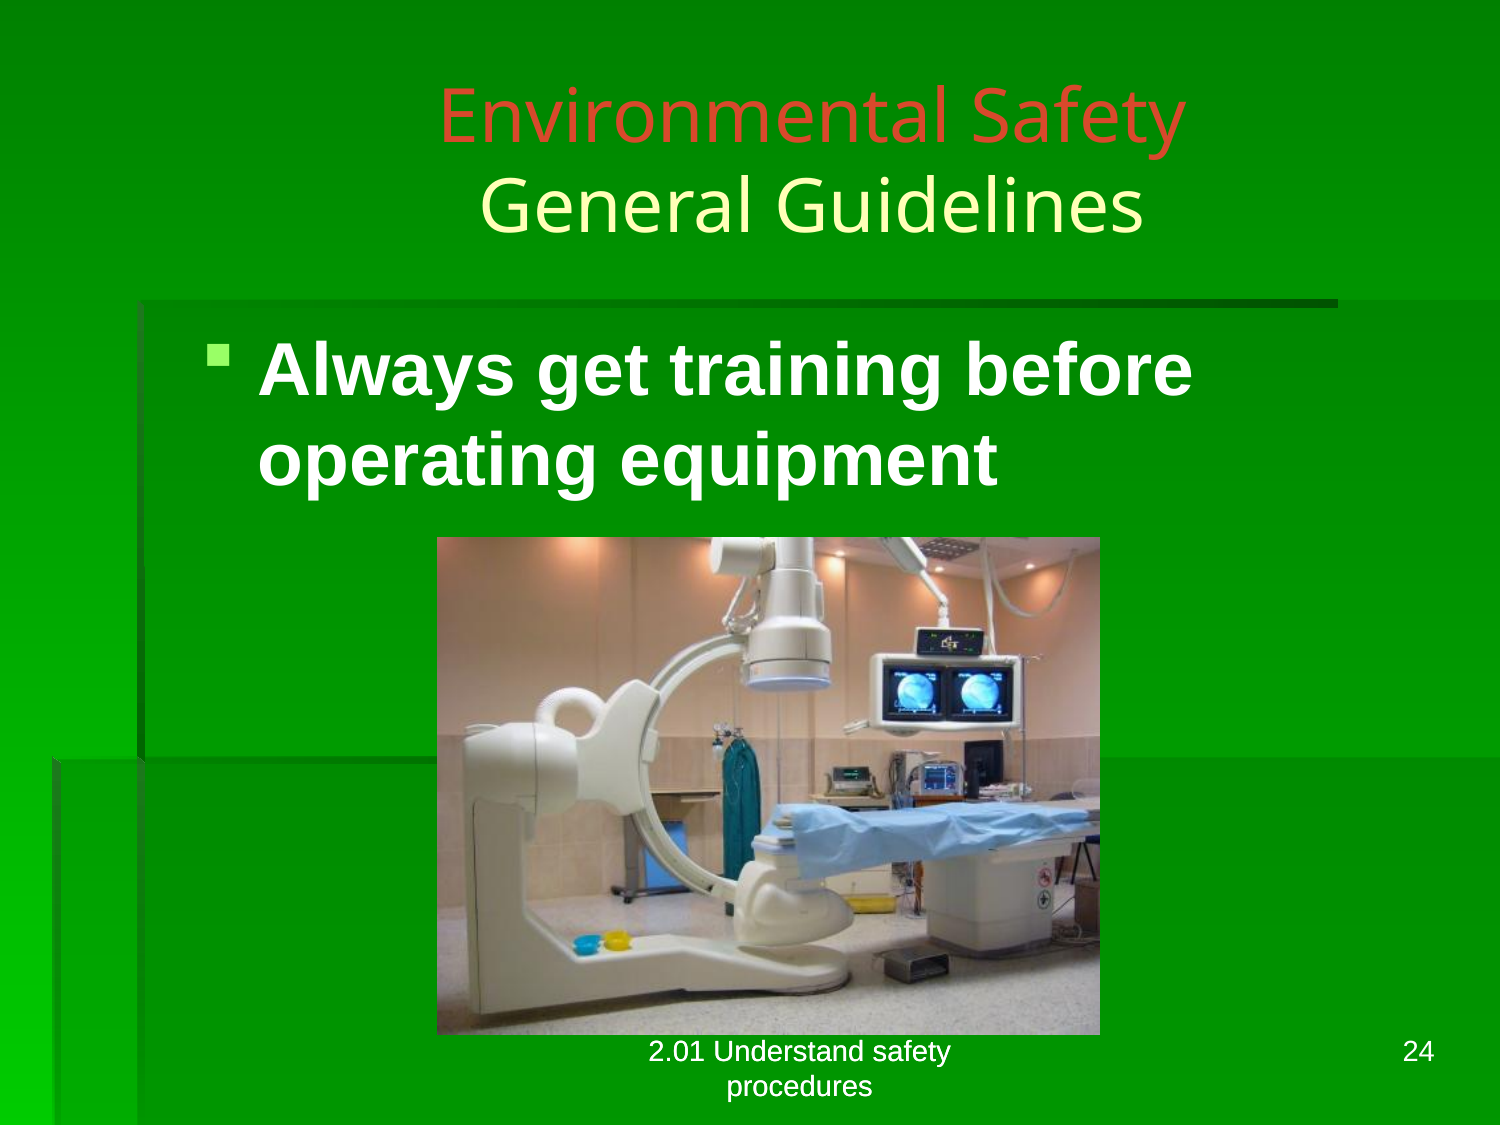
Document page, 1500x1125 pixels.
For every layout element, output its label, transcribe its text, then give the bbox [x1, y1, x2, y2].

picture [437, 537, 1101, 1035]
slide_number 24 [1137, 1024, 1451, 1103]
text_box 2.01 Understand safety procedures [562, 1044, 1038, 1103]
title Environmental Safety General Guidelines [124, 39, 1500, 276]
list Always get training before operating equipment [186, 312, 1500, 1001]
